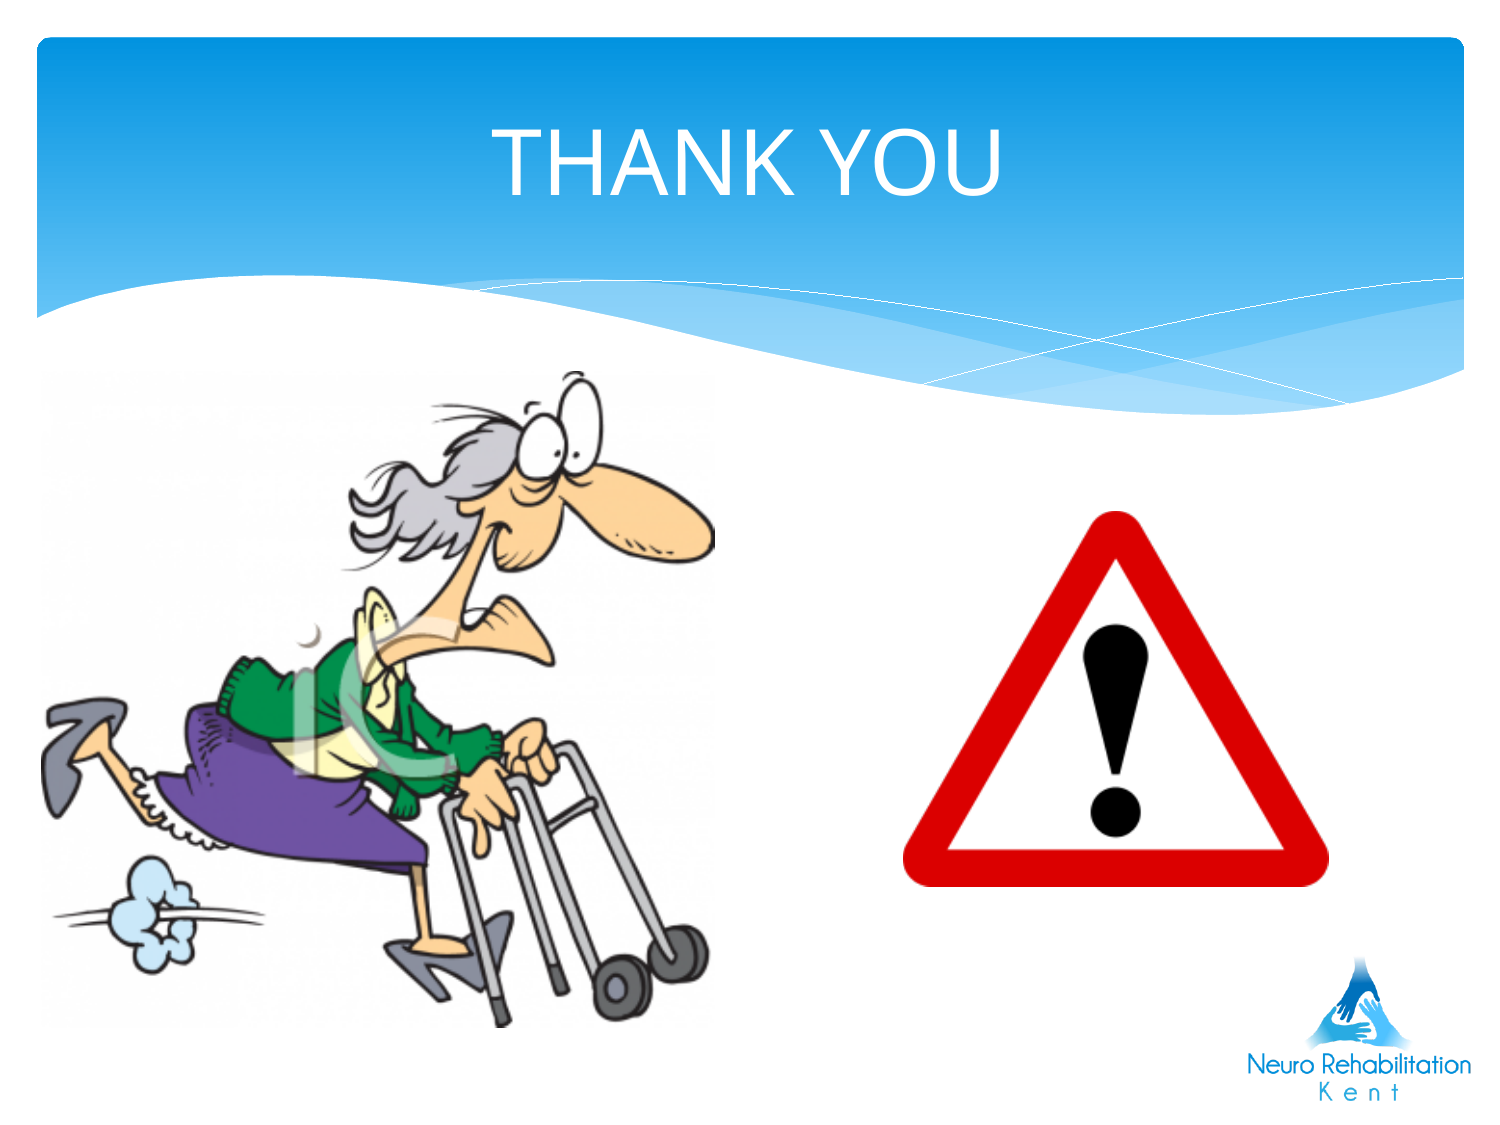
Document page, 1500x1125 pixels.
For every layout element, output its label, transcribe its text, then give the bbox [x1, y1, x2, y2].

title THANK YOU [75, 55, 1425, 261]
picture [1245, 952, 1471, 1103]
picture [41, 371, 715, 1028]
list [903, 511, 1329, 887]
